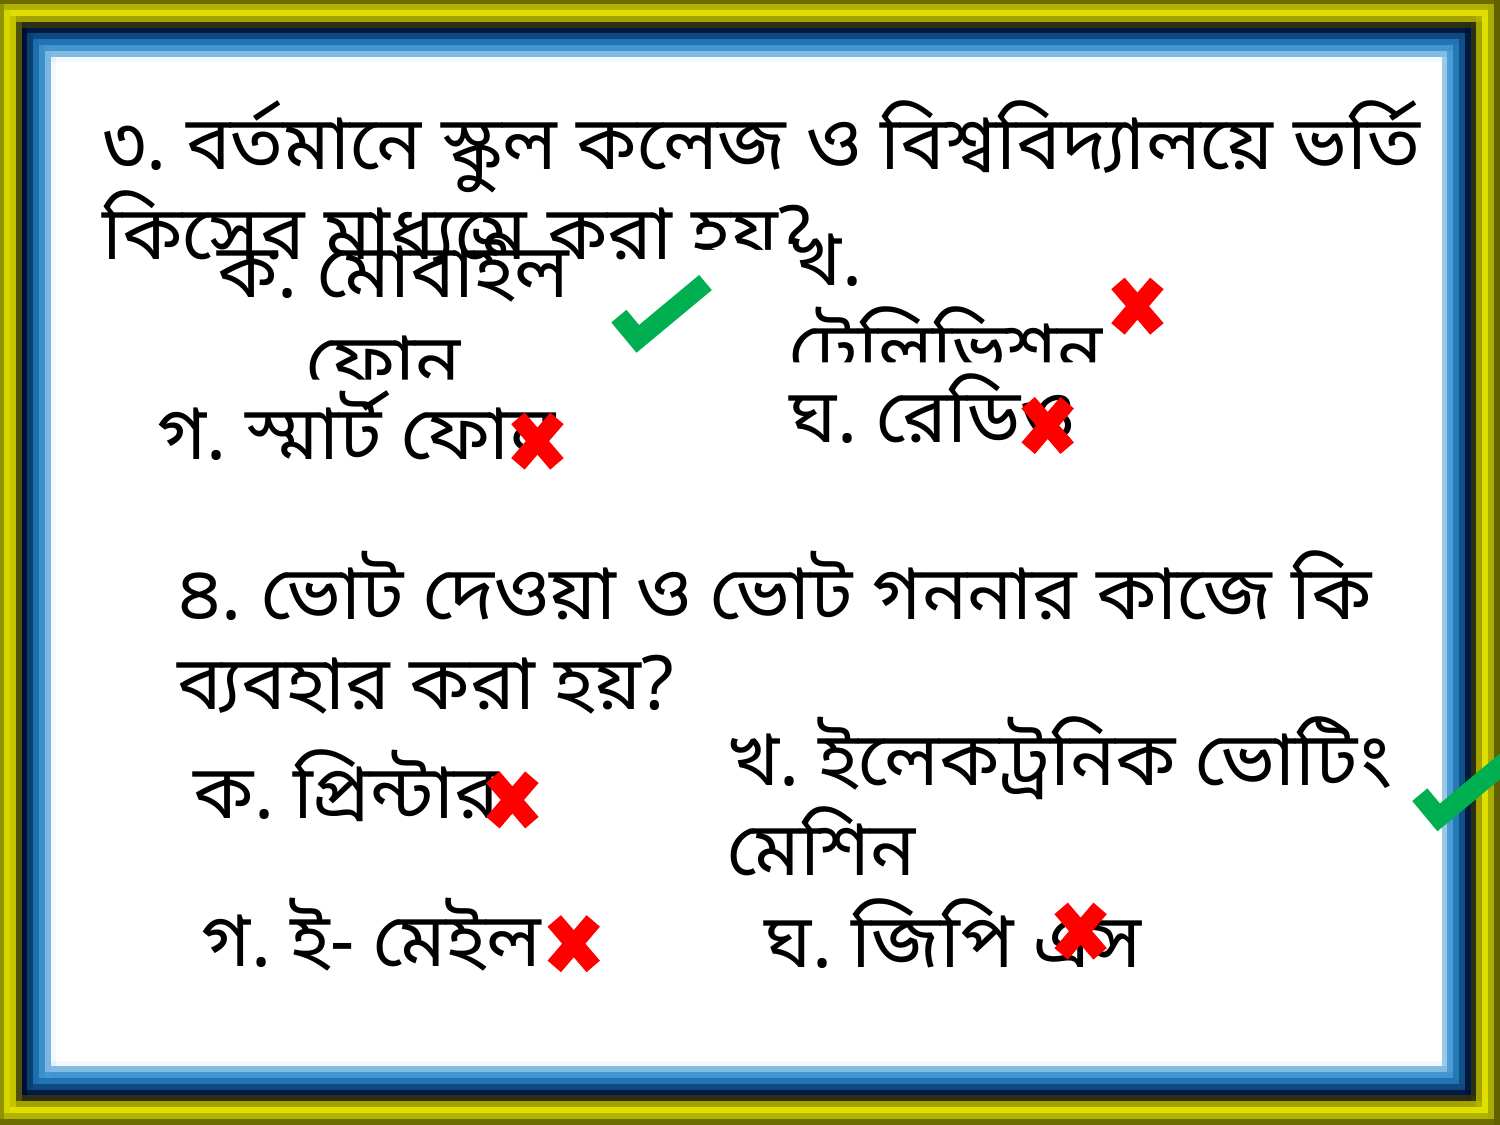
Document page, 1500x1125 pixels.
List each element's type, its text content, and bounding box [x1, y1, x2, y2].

text_box গ. ই- মেইল [173, 884, 590, 988]
text_box ক. প্রিন্টার [173, 737, 539, 841]
text_box [509, 410, 566, 472]
text_box খ. ইলেকট্রনিক ভোটিং মেশিন [635, 748, 1440, 852]
text_box গ. স্মার্ট ফোন [123, 377, 590, 482]
text_box খ. টেলিভিশন [698, 248, 1202, 352]
text_box [1052, 900, 1109, 962]
text_box ঘ. রেডিও [698, 360, 1202, 464]
text_box [484, 769, 541, 831]
text_box [1410, 751, 1500, 834]
text_box ঘ. জিপি এস [673, 885, 1177, 989]
text_box [1109, 275, 1166, 337]
picture [0, 0, 1500, 1125]
text_box ক. মোবাইল ফোন [141, 260, 645, 365]
text_box [545, 913, 603, 975]
text_box ৩. বর্তমানে স্কুল কলেজ ও বিশ্ববিদ্যালয়ে ভর্তি কিসের মাধ্যমে করা হয়? ৪. ভোট দেওয়া ও ভোট গননার কাজে কি ব্যবহার করা হয়? [87, 87, 1463, 1003]
text_box [609, 272, 714, 355]
text_box [1019, 394, 1076, 457]
